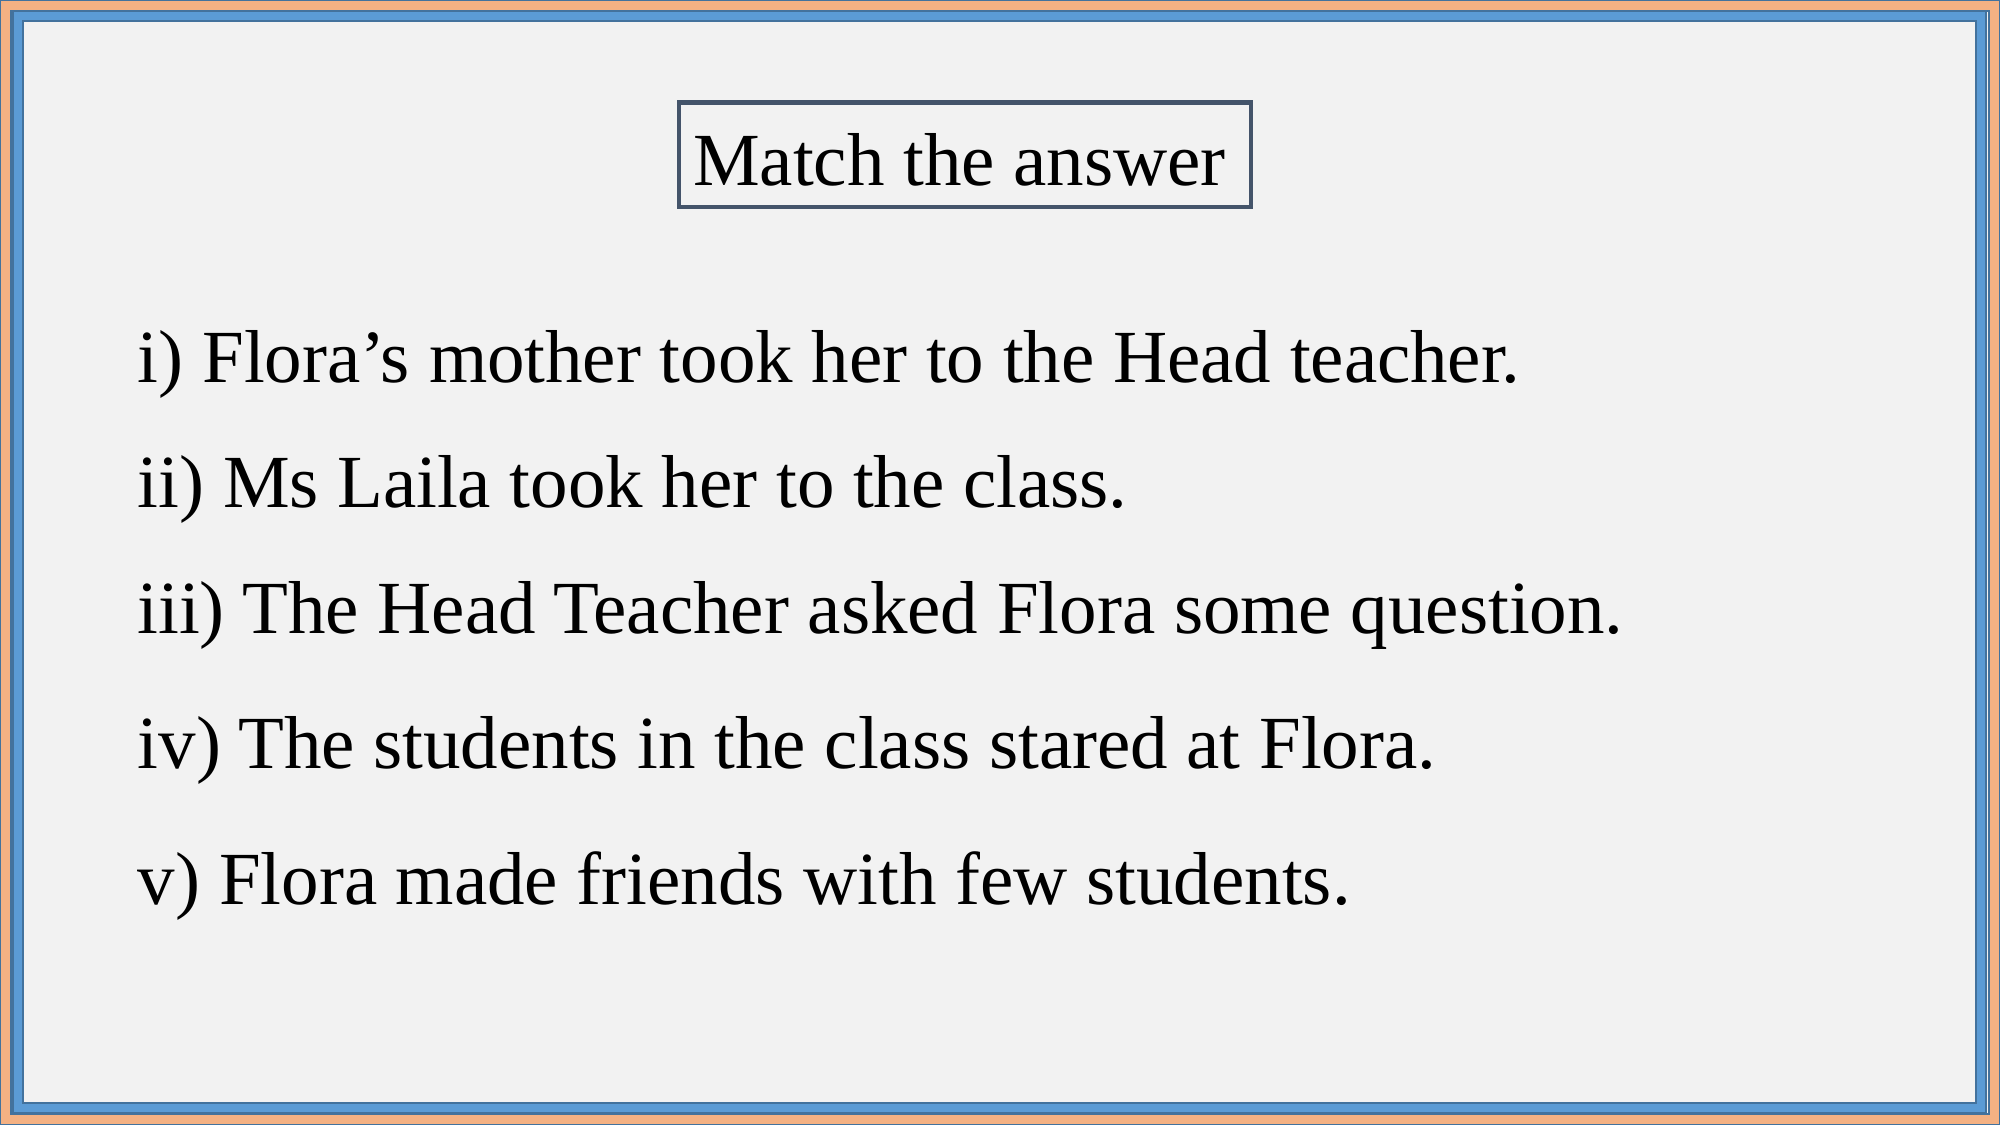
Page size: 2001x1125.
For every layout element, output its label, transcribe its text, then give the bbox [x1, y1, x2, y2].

text_box [12, 10, 1987, 1114]
text_box iv) The students in the class stared at Flora. [123, 686, 1636, 792]
text_box v) Flora made friends with few students. [123, 821, 1529, 927]
text_box i) Flora’s mother took her to the Head teacher. [123, 299, 1590, 405]
text_box Match the answer [678, 102, 1251, 208]
text_box [0, 0, 2000, 1125]
text_box iii) The Head Teacher asked Flora some question. [123, 551, 1807, 656]
text_box ii) Ms Laila took her to the class. [123, 425, 1259, 531]
